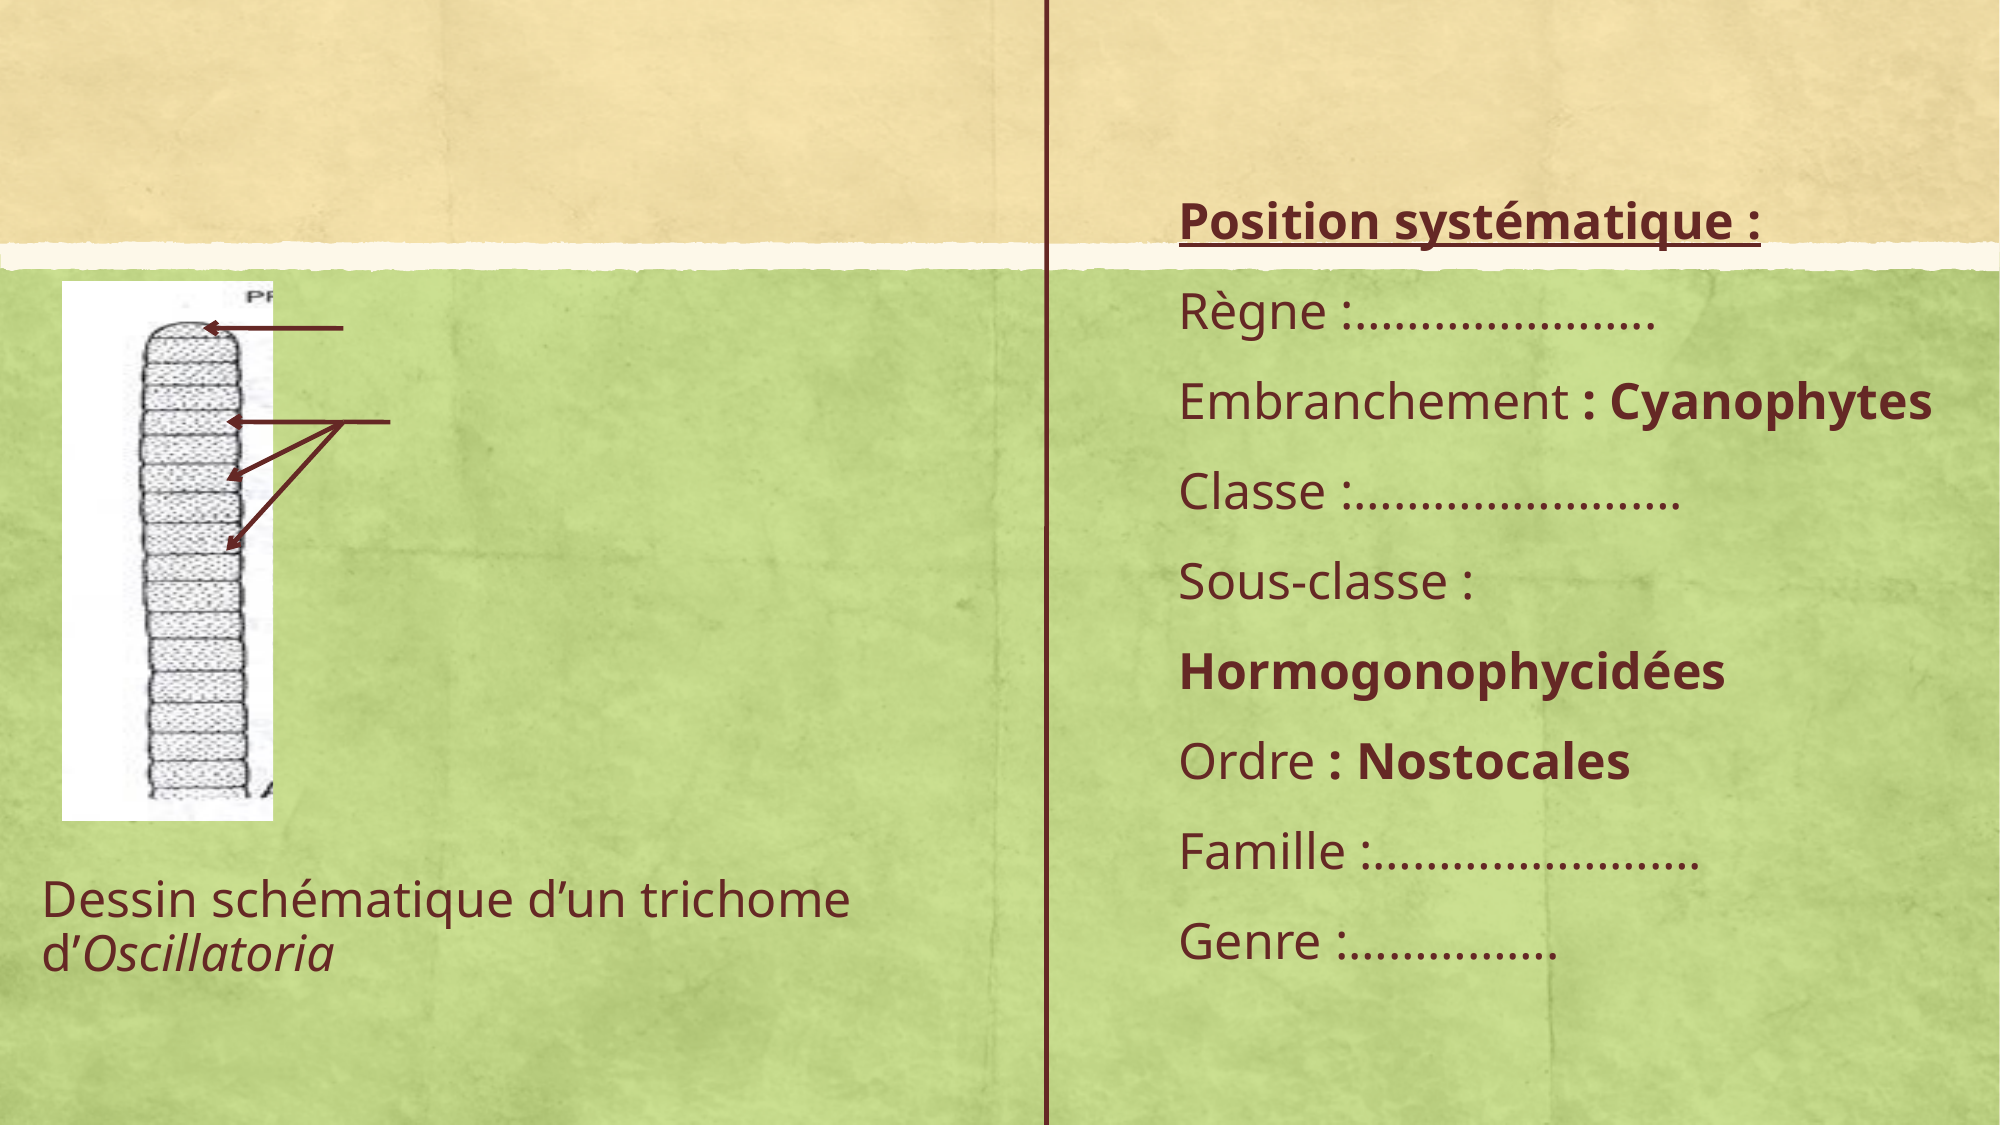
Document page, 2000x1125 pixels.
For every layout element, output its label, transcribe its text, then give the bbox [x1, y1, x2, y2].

text_box Dessin schématique d’un trichome d’Oscillatoria [27, 867, 1044, 990]
picture [61, 280, 274, 821]
text_box Position systématique : Règne :………………….. Embranchement : Cyanophytes Classe :……………………. Sous-classe : Hormogonophycidées Ordre : Nostocales Famille :……………………. Genre :……………. [1163, 152, 2000, 978]
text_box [219, 427, 350, 546]
text_box Dessin schématique d’un trichome d’Oscillatoria [1049, 867, 1059, 990]
